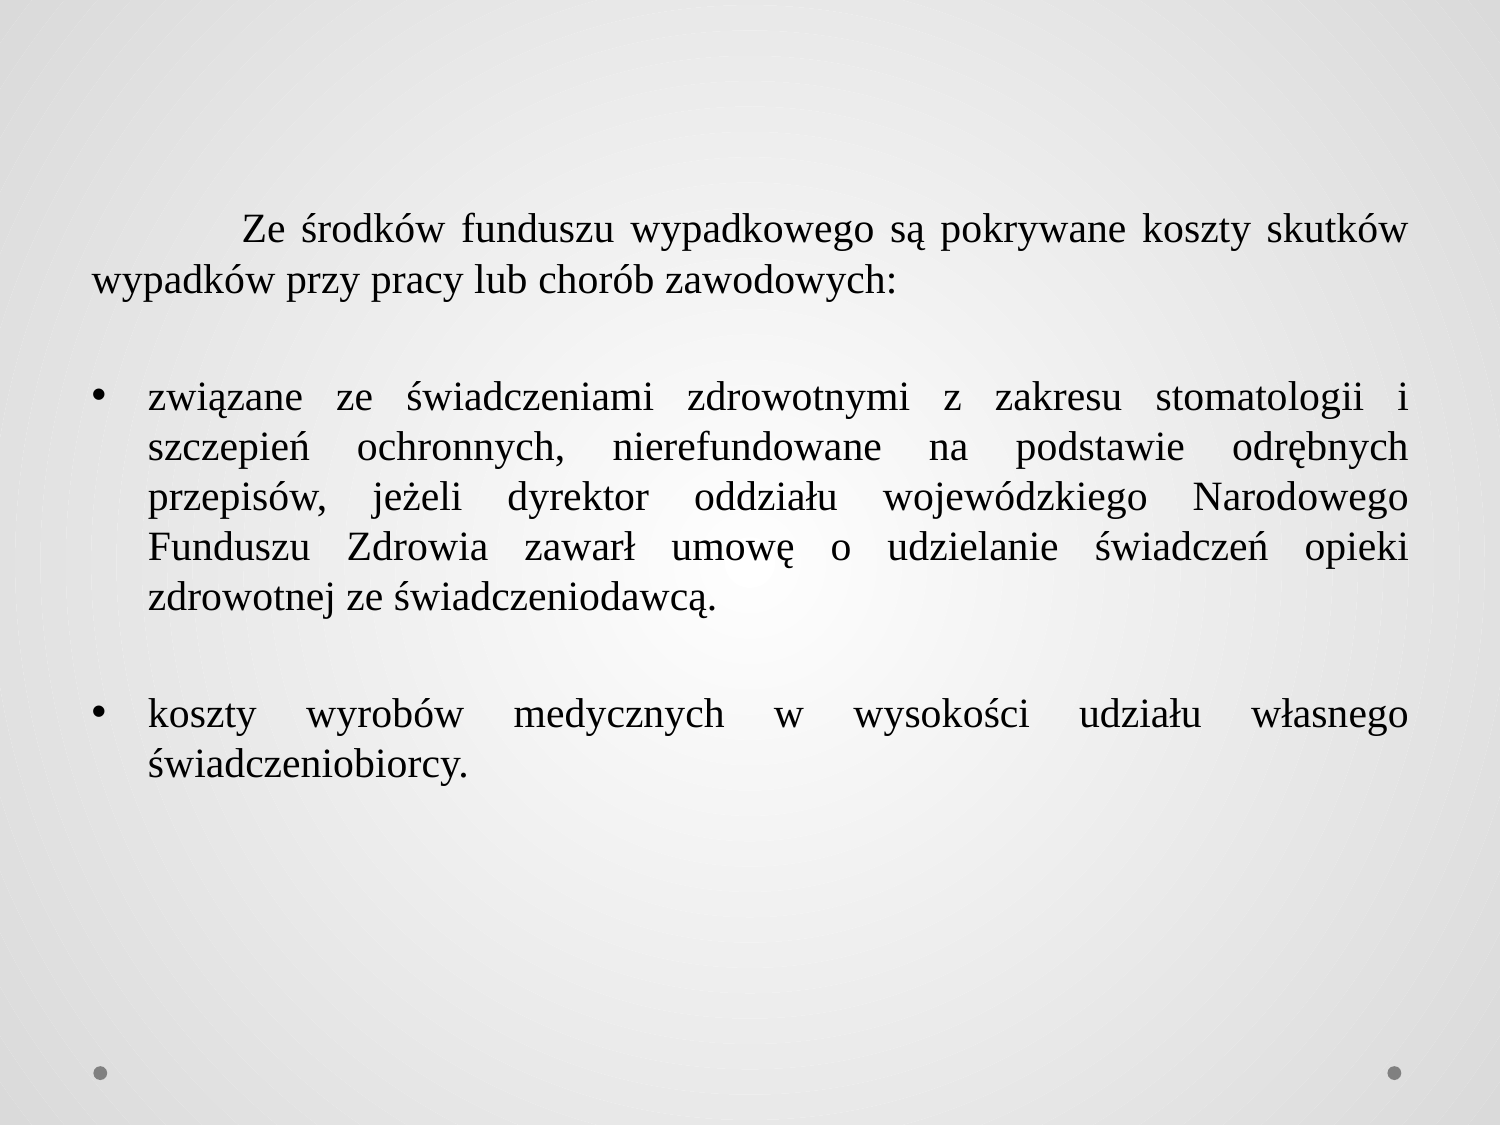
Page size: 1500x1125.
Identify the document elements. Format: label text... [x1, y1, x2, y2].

list Ze środków funduszu wypadkowego są pokrywane koszty skutków wypadków przy pracy lub chorób zawodowych: związane ze świadczeniami zdrowotnymi z zakresu stomatologii i szczepień ochronnych, nierefundowane na podstawie odrębnych przepisów, jeżeli dyrektor oddziału wojewódzkiego Narodowego Funduszu Zdrowia zawarł umowę o udzielanie świadczeń opieki zdrowotnej ze świadczeniodawcą. koszty wyrobów medycznych w wysokości udziału własnego świadczeniobiorcy. [76, 184, 1425, 1005]
